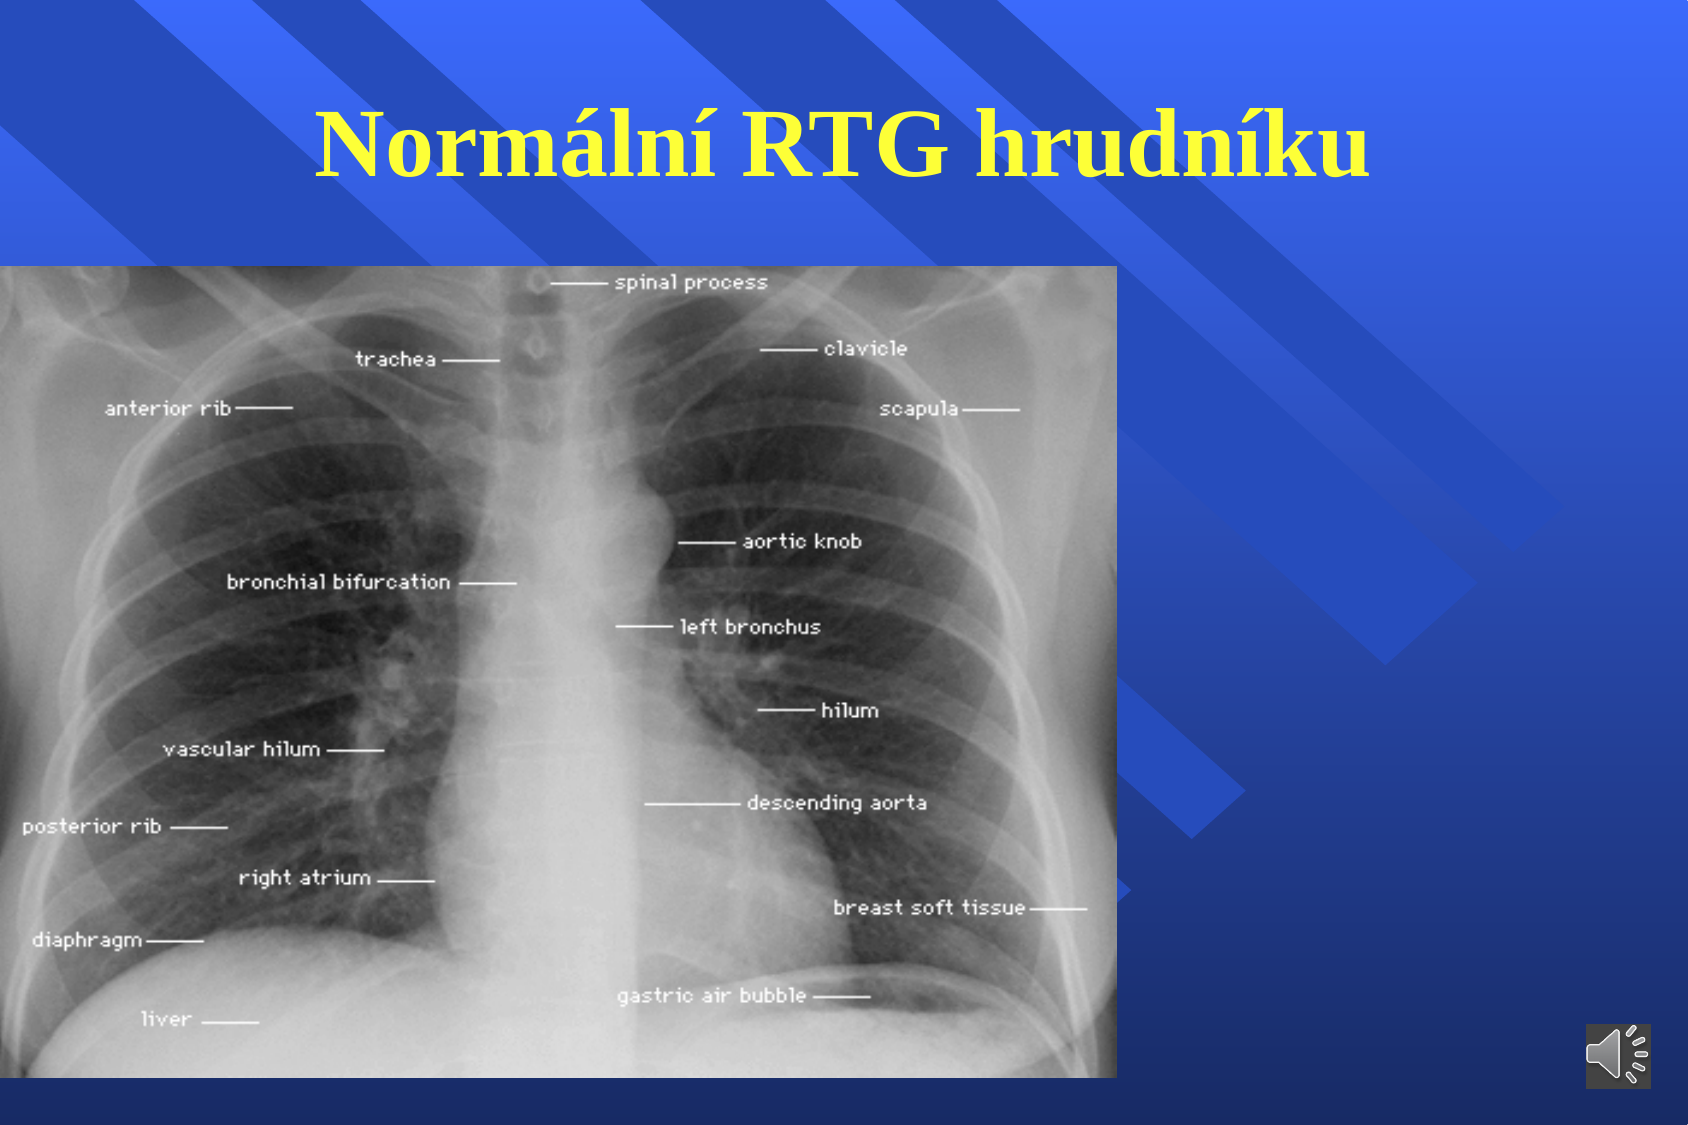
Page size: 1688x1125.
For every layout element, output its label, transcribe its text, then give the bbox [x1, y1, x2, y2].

picture [1585, 1022, 1653, 1090]
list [0, 266, 1117, 1078]
title Normální RTG hrudníku [206, 37, 1482, 238]
